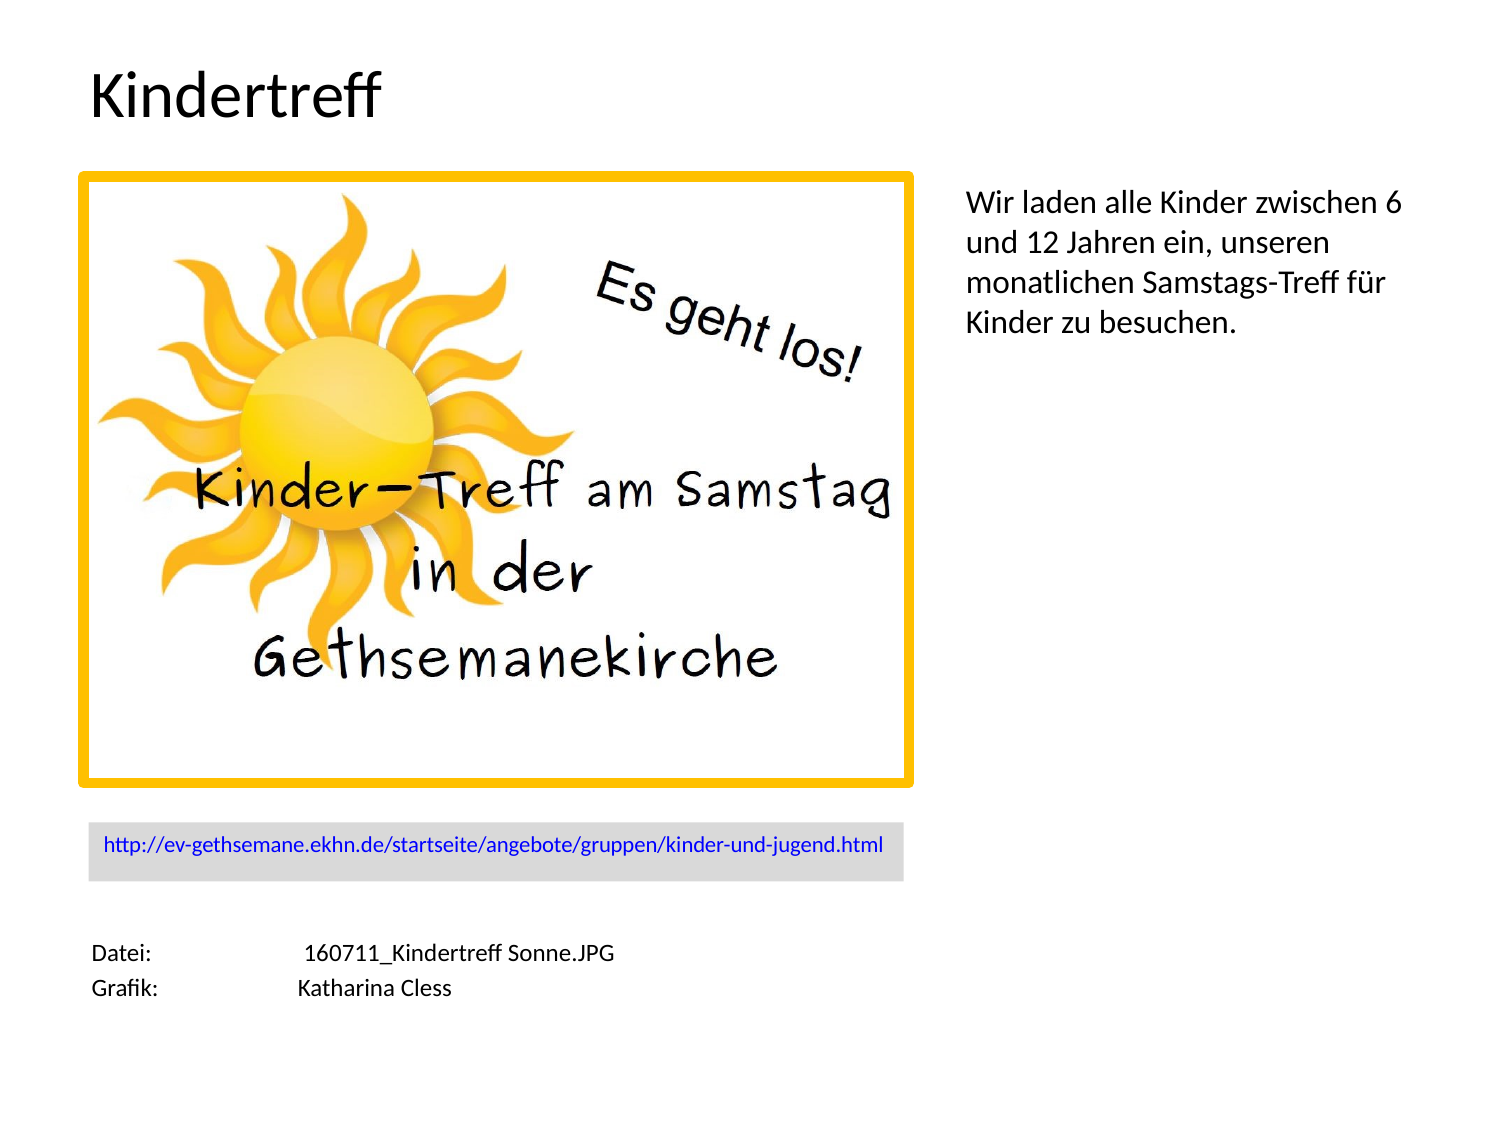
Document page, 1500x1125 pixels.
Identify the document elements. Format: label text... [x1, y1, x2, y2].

title Kindertreff [75, 45, 1425, 138]
list Datei: 160711_Kindertreff Sonne.JPG Grafik: Katharina Cless [76, 928, 904, 1059]
list Wir laden alle Kinder zwischen 6 und 12 Jahren ein, unseren monatlichen Samstags-Treff für Kinder zu besuchen. [950, 172, 1436, 882]
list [88, 181, 904, 779]
list http://ev-gethsemane.ekhn.de/startseite/angebote/gruppen/kinder-und-jugend.html [88, 822, 904, 882]
